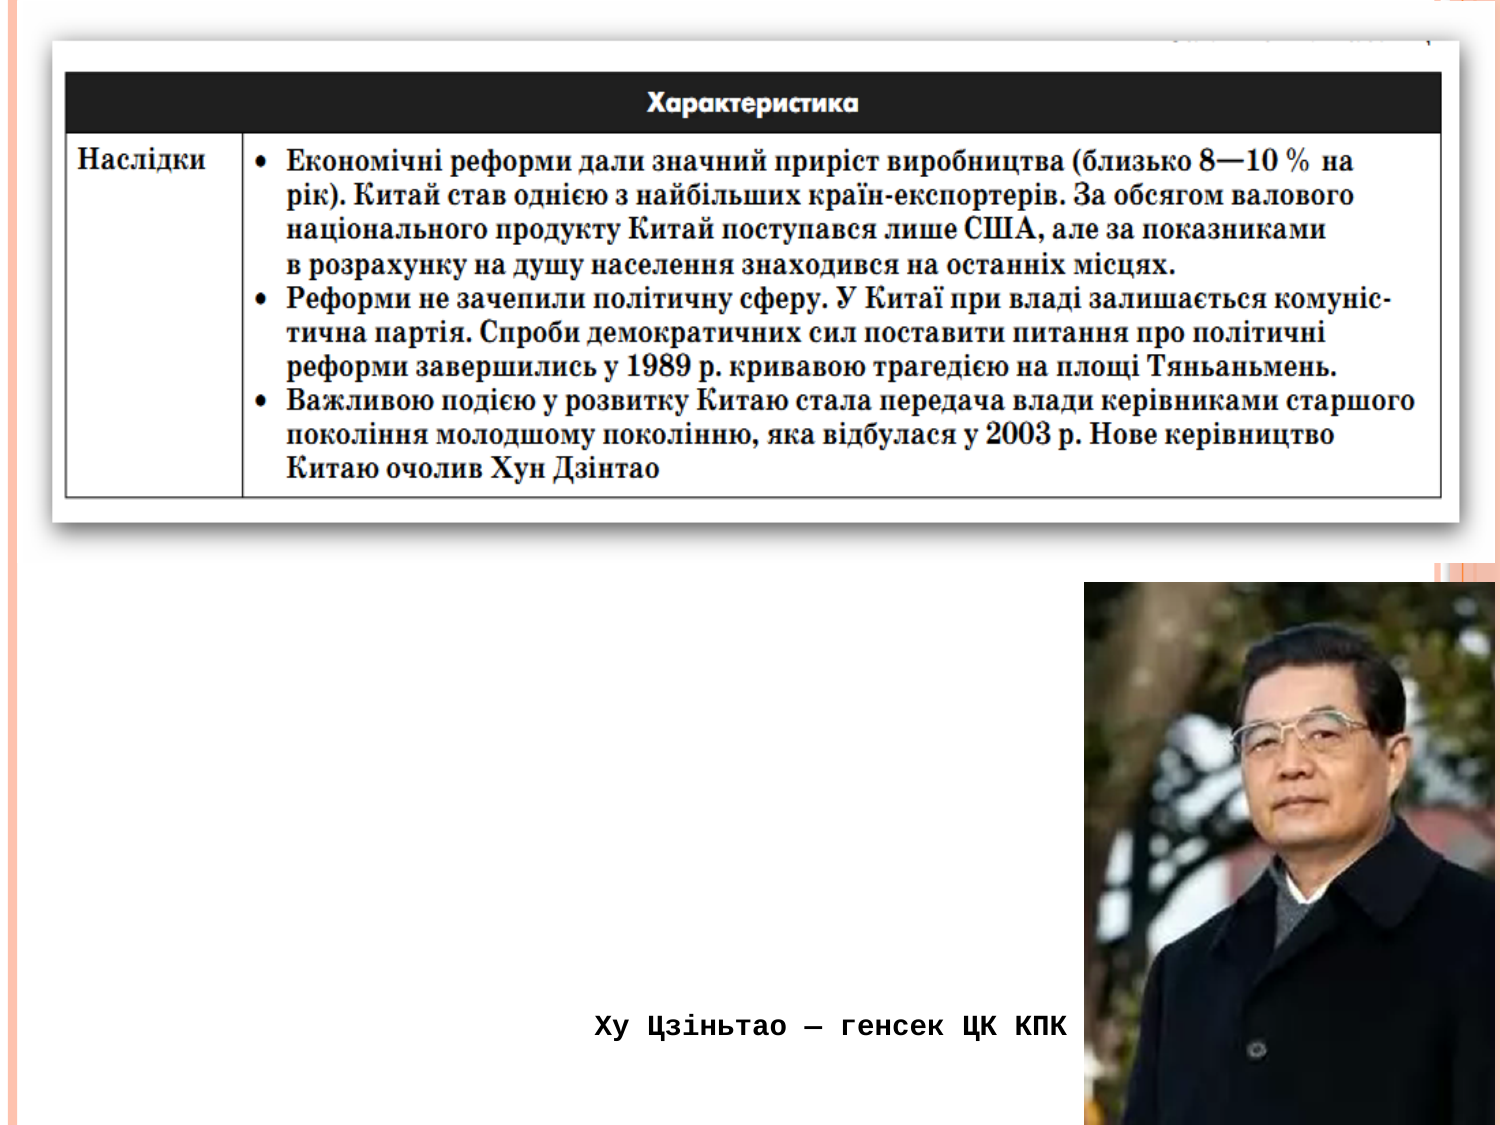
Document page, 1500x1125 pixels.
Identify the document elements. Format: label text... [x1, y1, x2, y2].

text_box Ху Цзіньтао — генсек ЦК КПК [579, 998, 1077, 1049]
picture [17, 1, 1495, 563]
picture [1083, 582, 1495, 1125]
